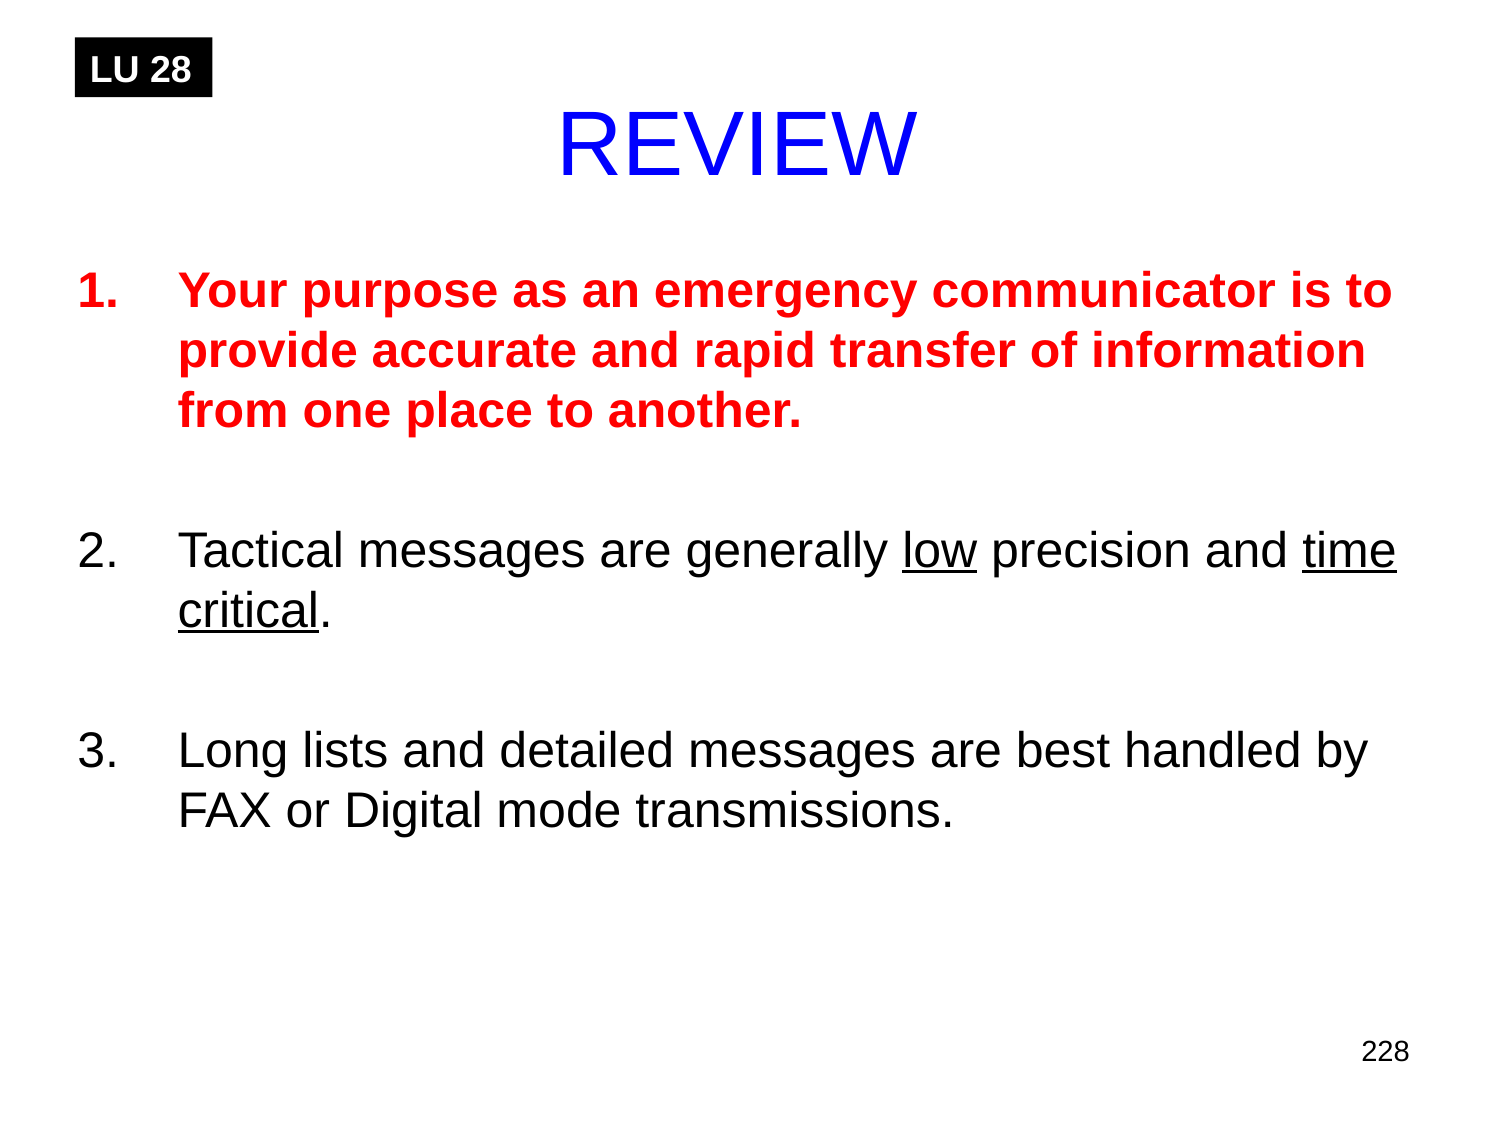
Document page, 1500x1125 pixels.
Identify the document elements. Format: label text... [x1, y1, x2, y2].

text_box LU 28 [74, 37, 213, 98]
list Your purpose as an emergency communicator is to provide accurate and rapid transfer of information from one place to another. Tactical messages are generally low precision and time critical. Long lists and detailed messages are best handled by FAX or Digital mode transmissions. [62, 249, 1413, 993]
slide_number 228 [1074, 1024, 1426, 1103]
title REVIEW [74, 44, 1426, 233]
